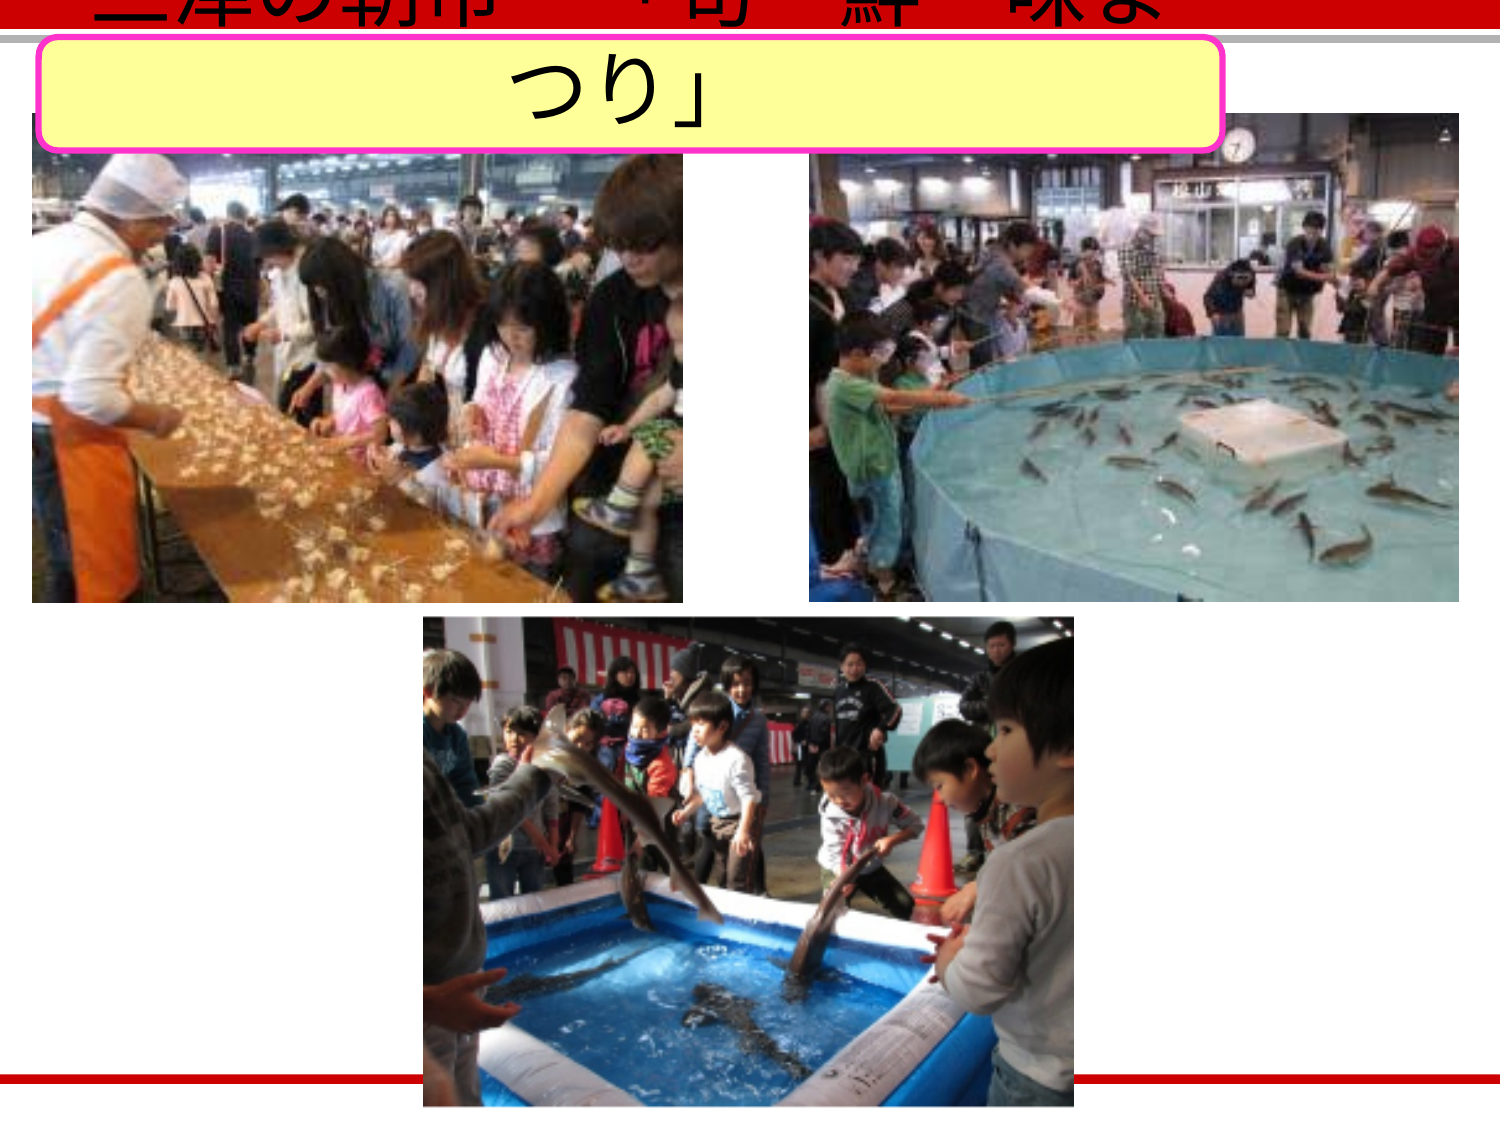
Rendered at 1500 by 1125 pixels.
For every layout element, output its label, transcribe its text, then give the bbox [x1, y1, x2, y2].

picture [423, 615, 1074, 1110]
text_box 三津の朝市 「旬・鮮・味まつり」 [36, 34, 1225, 153]
picture [808, 113, 1459, 603]
picture [32, 113, 683, 603]
